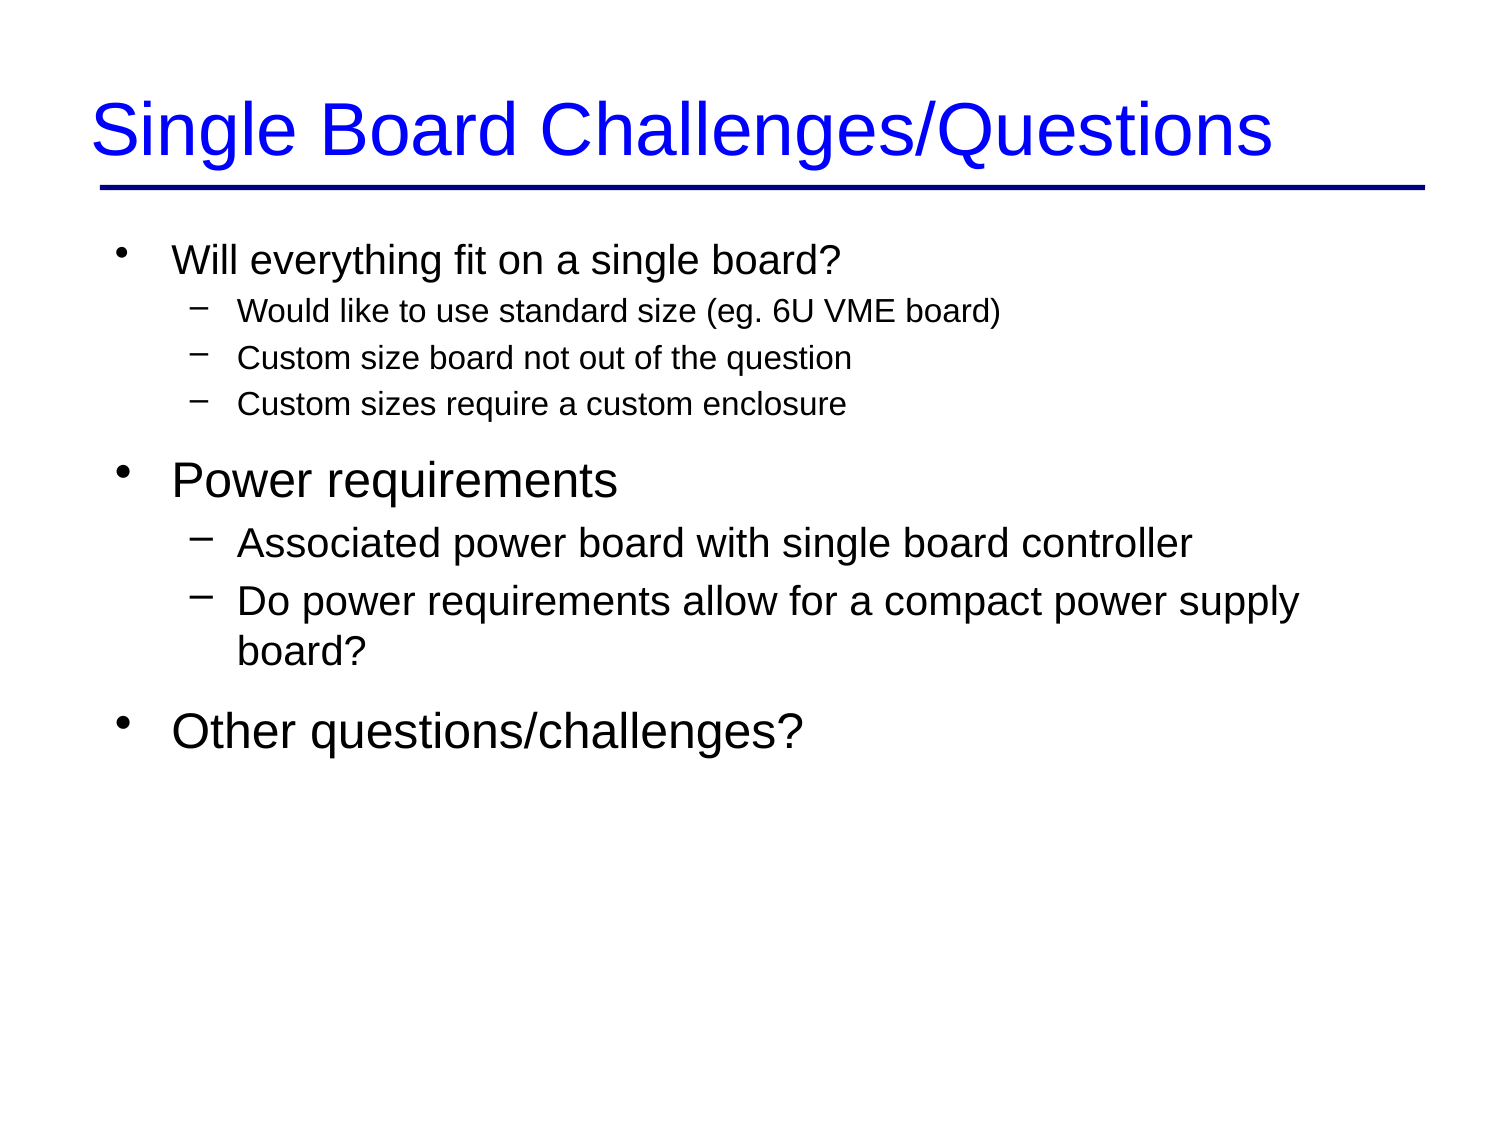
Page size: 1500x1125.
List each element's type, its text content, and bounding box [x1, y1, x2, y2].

list Will everything fit on a single board? Would like to use standard size (eg. 6U VME board) Custom size board not out of the question Custom sizes require a custom enclosure Power requirements Associated power board with single board controller Do power requirements allow for a compact power supply board? Other questions/challenges? [99, 224, 1425, 963]
title Single Board Challenges/Questions [75, 62, 1438, 188]
